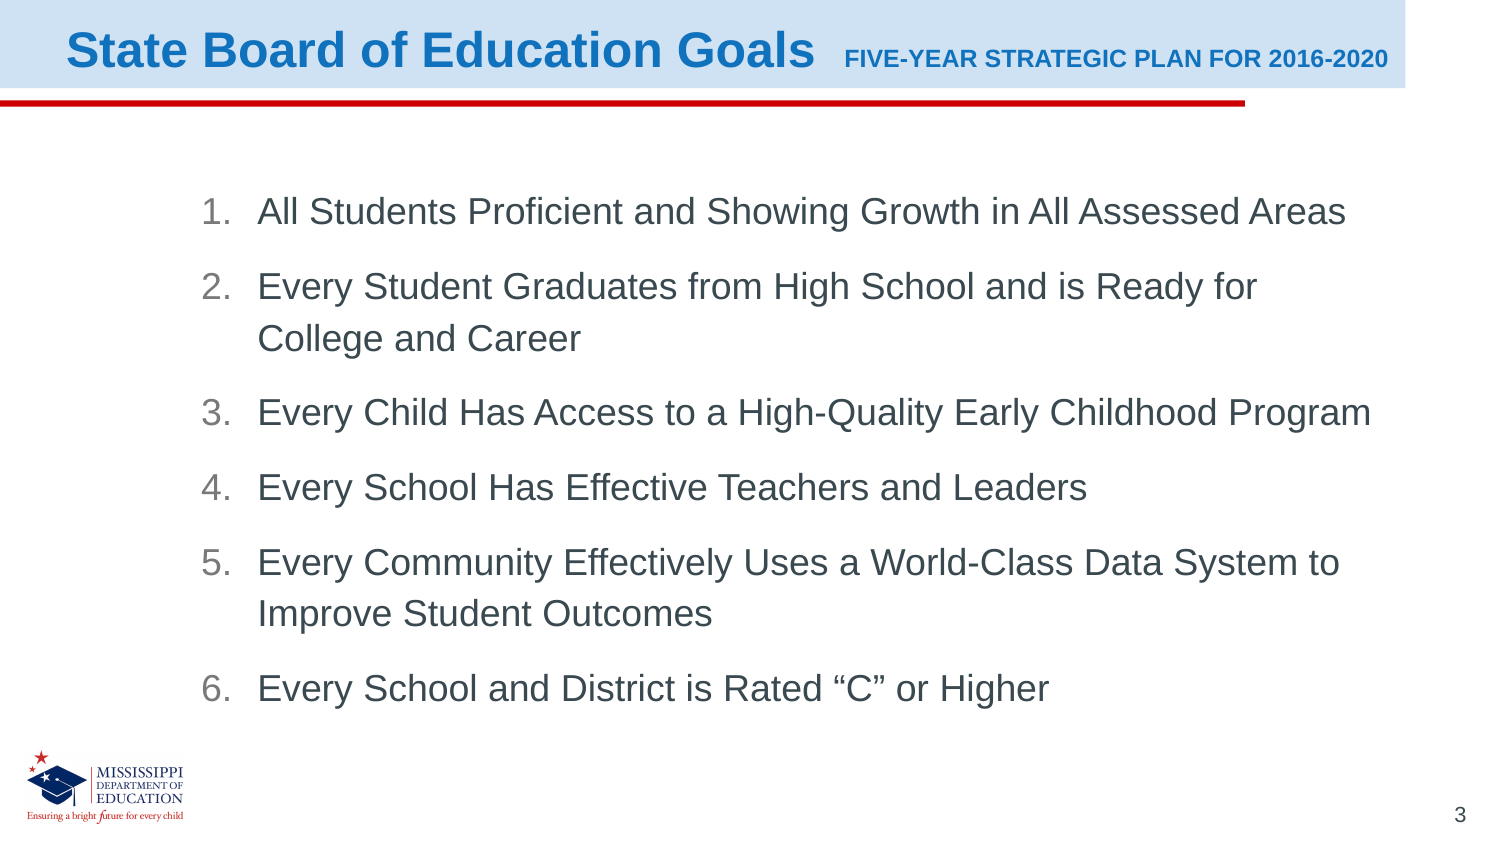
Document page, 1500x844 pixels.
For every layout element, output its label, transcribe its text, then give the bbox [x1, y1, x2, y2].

list All Students Proficient and Showing Growth in All Assessed Areas Every Student Graduates from High School and is Ready for College and Career Every Child Has Access to a High-Quality Early Childhood Program Every School Has Effective Teachers and Leaders Every Community Effectively Uses a World-Class Data System to Improve Student Outcomes Every School and District is Rated “C” or Higher [167, 165, 1392, 717]
list State Board of Education Goals FIVE-YEAR STRATEGIC PLAN FOR 2016-2020 [51, 6, 1406, 80]
picture [21, 746, 189, 827]
slide_number 3 [1391, 803, 1482, 842]
